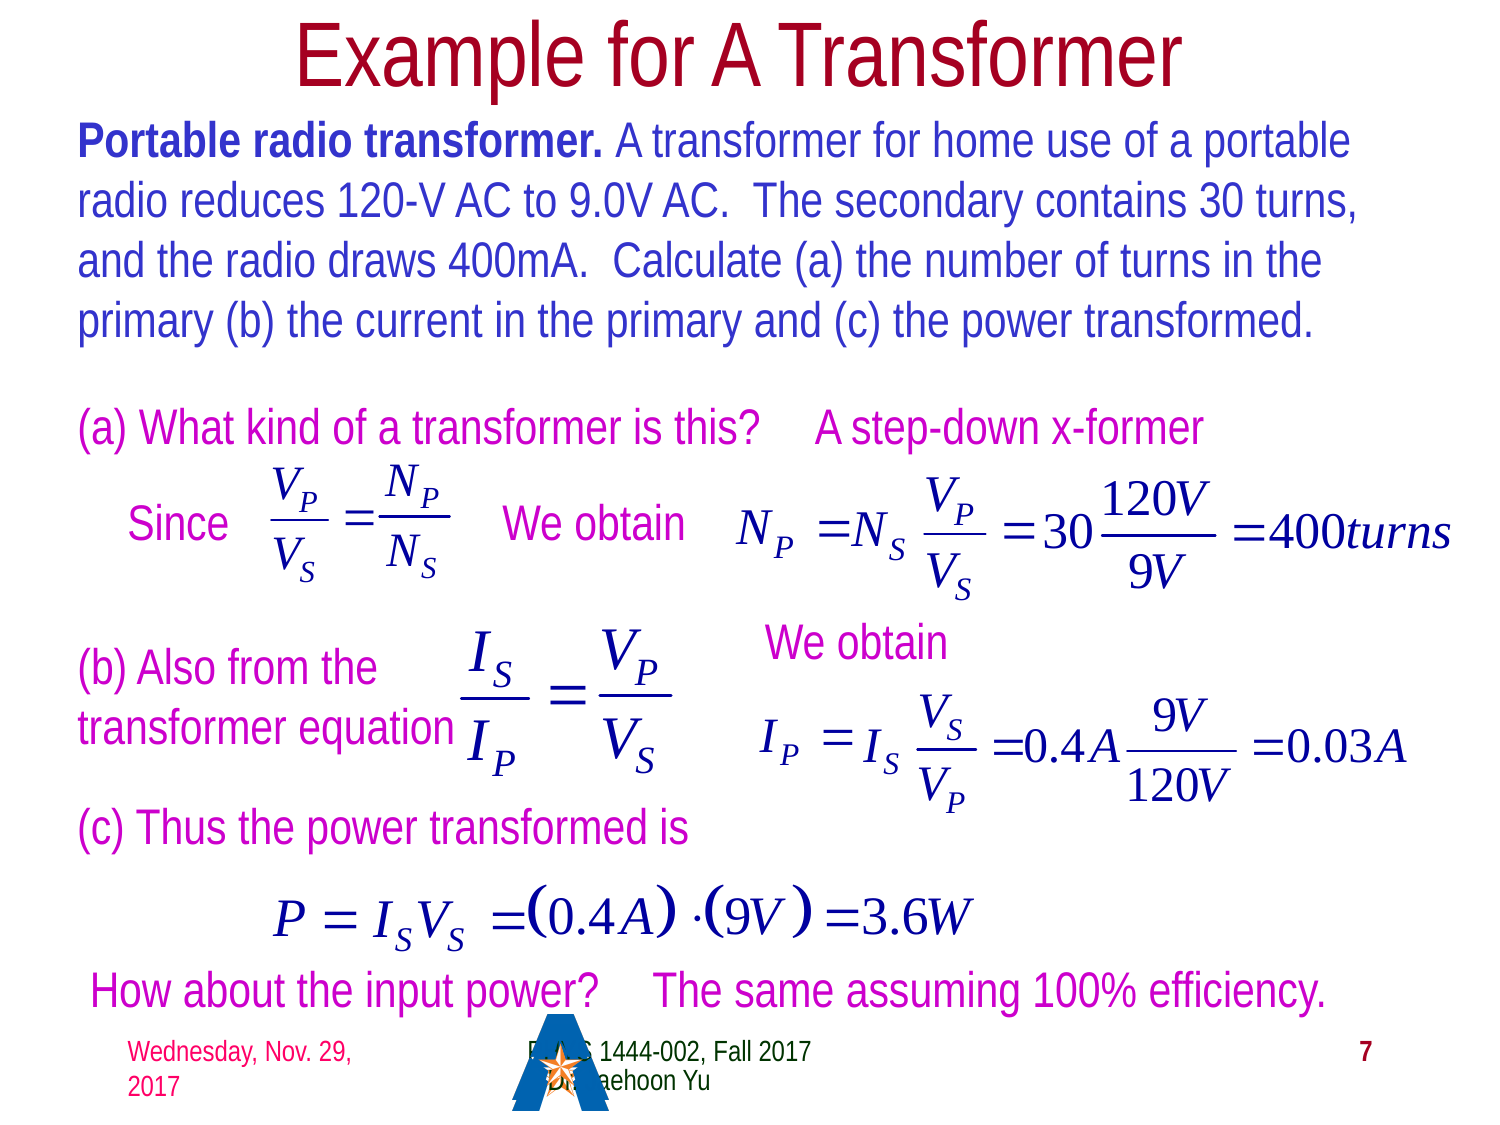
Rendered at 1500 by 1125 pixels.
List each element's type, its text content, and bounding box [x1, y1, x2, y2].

text_box We obtain [487, 483, 713, 558]
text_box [518, 874, 988, 964]
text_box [853, 680, 1026, 826]
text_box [749, 702, 848, 776]
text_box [724, 492, 834, 569]
text_box Since [112, 483, 257, 558]
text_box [362, 883, 513, 963]
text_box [262, 887, 357, 947]
text_box (c) Thus the power transformed is [62, 787, 750, 863]
text_box How about the input power? [75, 949, 637, 1025]
text_box The same assuming 100% efficiency. [637, 949, 1388, 1025]
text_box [1034, 463, 1463, 601]
picture [512, 1101, 609, 1111]
text_box (a) What kind of a transformer is this? [62, 387, 788, 463]
text_box We obtain [749, 602, 975, 677]
slide_number 7 [1074, 1025, 1388, 1101]
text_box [839, 462, 1038, 613]
text_box Portable radio transformer. A transformer for home use of a portable radio reduces 120-V AC to 9.0V AC. The secondary contains 30 turns, and the radio draws 400mA. Calculate (a) the number of turns in the primary (b) the current in the primary and (c) the power transformed. [62, 99, 1450, 355]
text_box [262, 453, 366, 594]
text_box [449, 614, 584, 791]
footer PHYS 1444-002, Fall 2017 Dr. Jaehoon Yu [512, 1025, 988, 1101]
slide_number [112, 1025, 426, 1101]
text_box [588, 611, 688, 788]
text_box (b) Also from the transformer equation [62, 627, 444, 763]
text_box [370, 449, 463, 590]
title Example for A Transformer [37, 0, 1463, 113]
text_box A step-down x-former [799, 387, 1238, 463]
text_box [1015, 681, 1413, 813]
